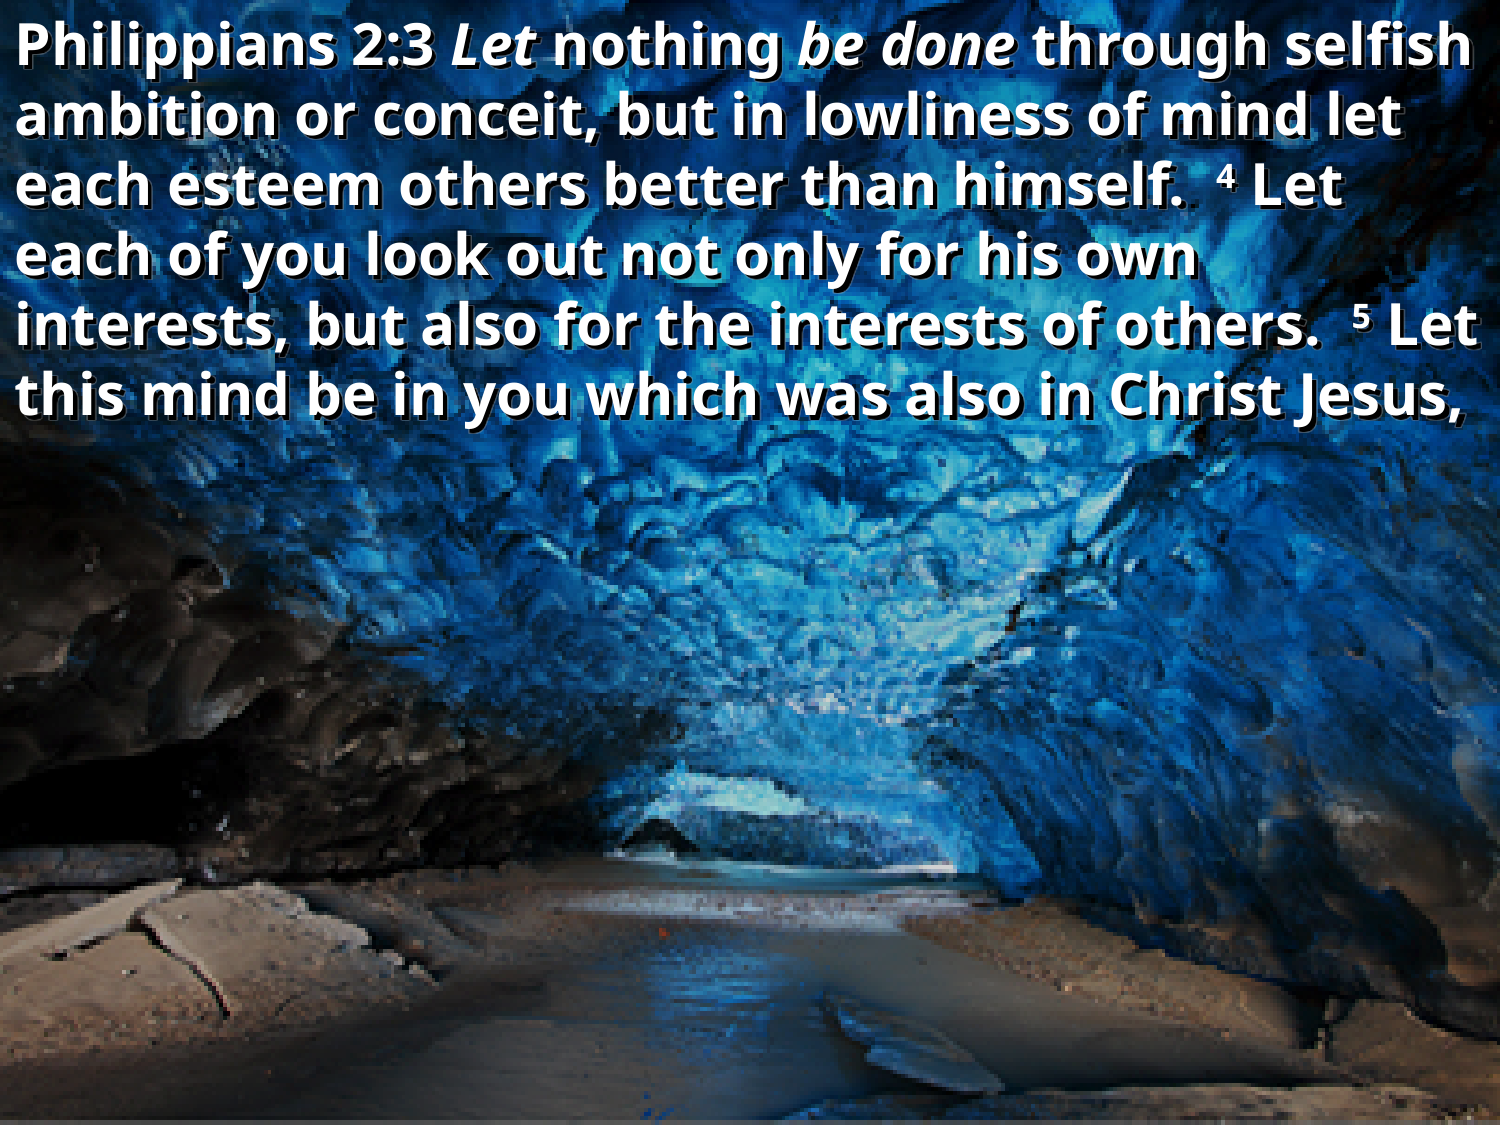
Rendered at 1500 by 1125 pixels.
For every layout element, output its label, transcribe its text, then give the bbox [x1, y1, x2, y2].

picture [0, 505, 1500, 1125]
text_box Philippians 2:3 Let nothing be done through selfish ambition or conceit, but in lowliness of mind let each esteem others better than himself. 4 Let each of you look out not only for his own interests, but also for the interests of others. 5 Let this mind be in you which was also in Christ Jesus, [0, 0, 1500, 505]
